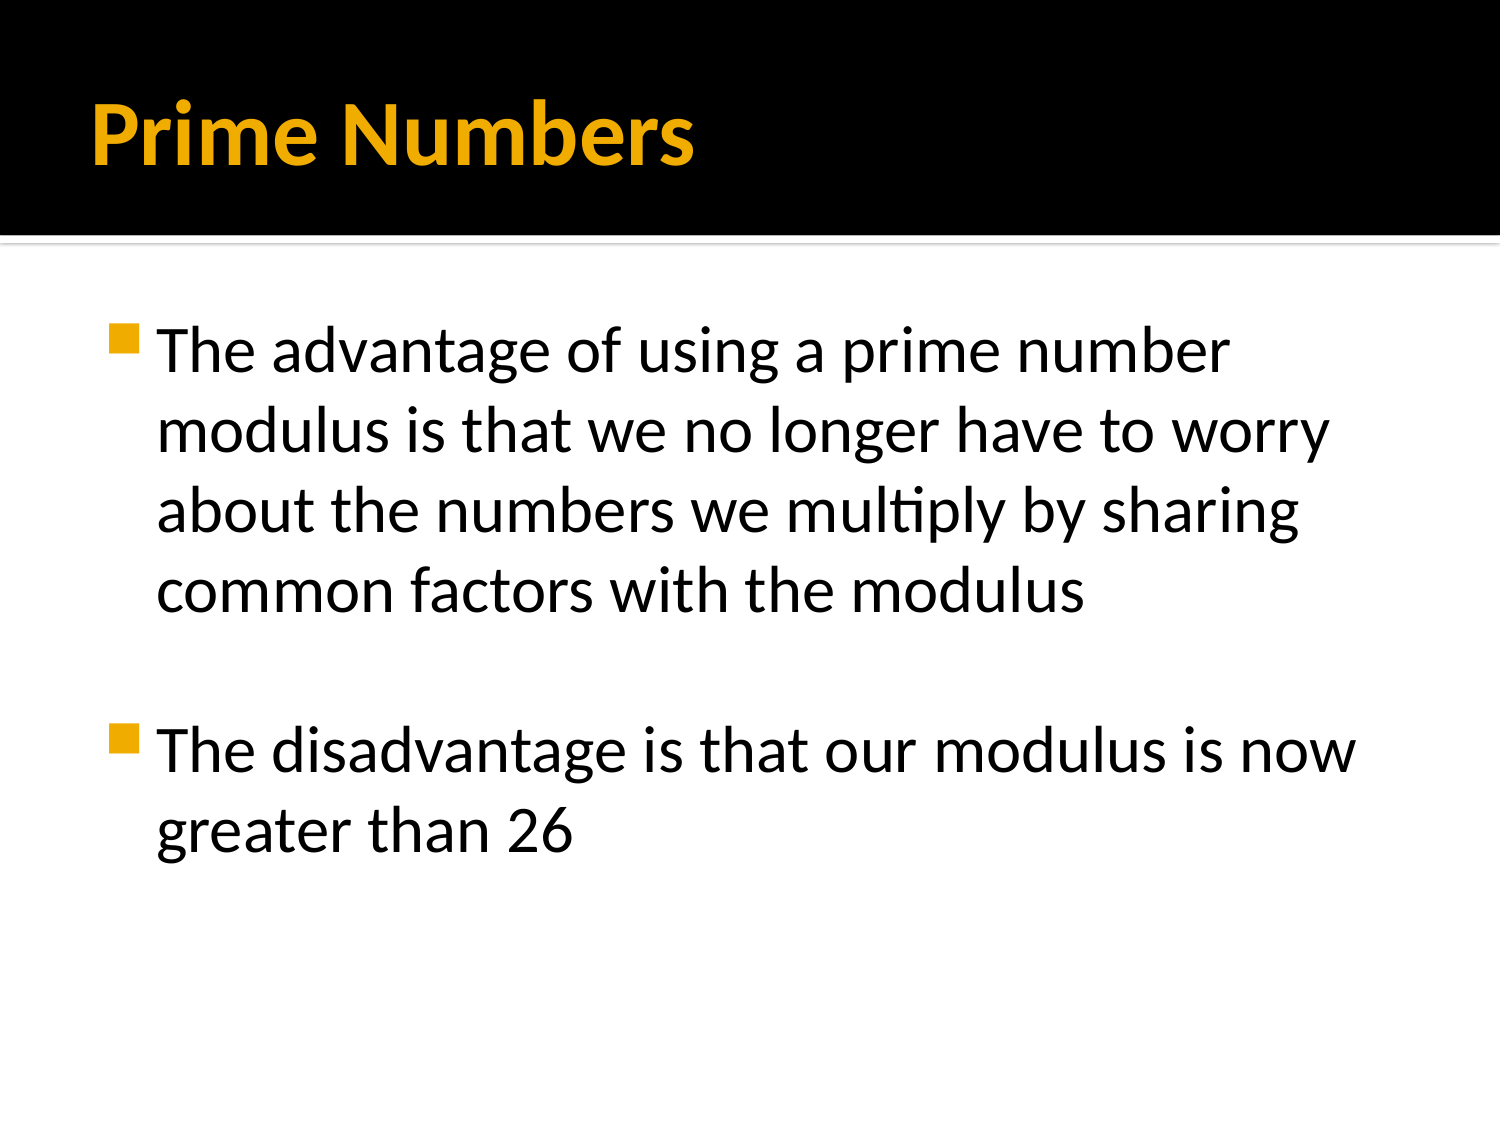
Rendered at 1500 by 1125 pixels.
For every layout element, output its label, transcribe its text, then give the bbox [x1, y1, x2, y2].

title Prime Numbers [75, 25, 1425, 231]
list The advantage of using a prime number modulus is that we no longer have to worry about the numbers we multiply by sharing common factors with the modulus The disadvantage is that our modulus is now greater than 26 [75, 291, 1425, 1050]
